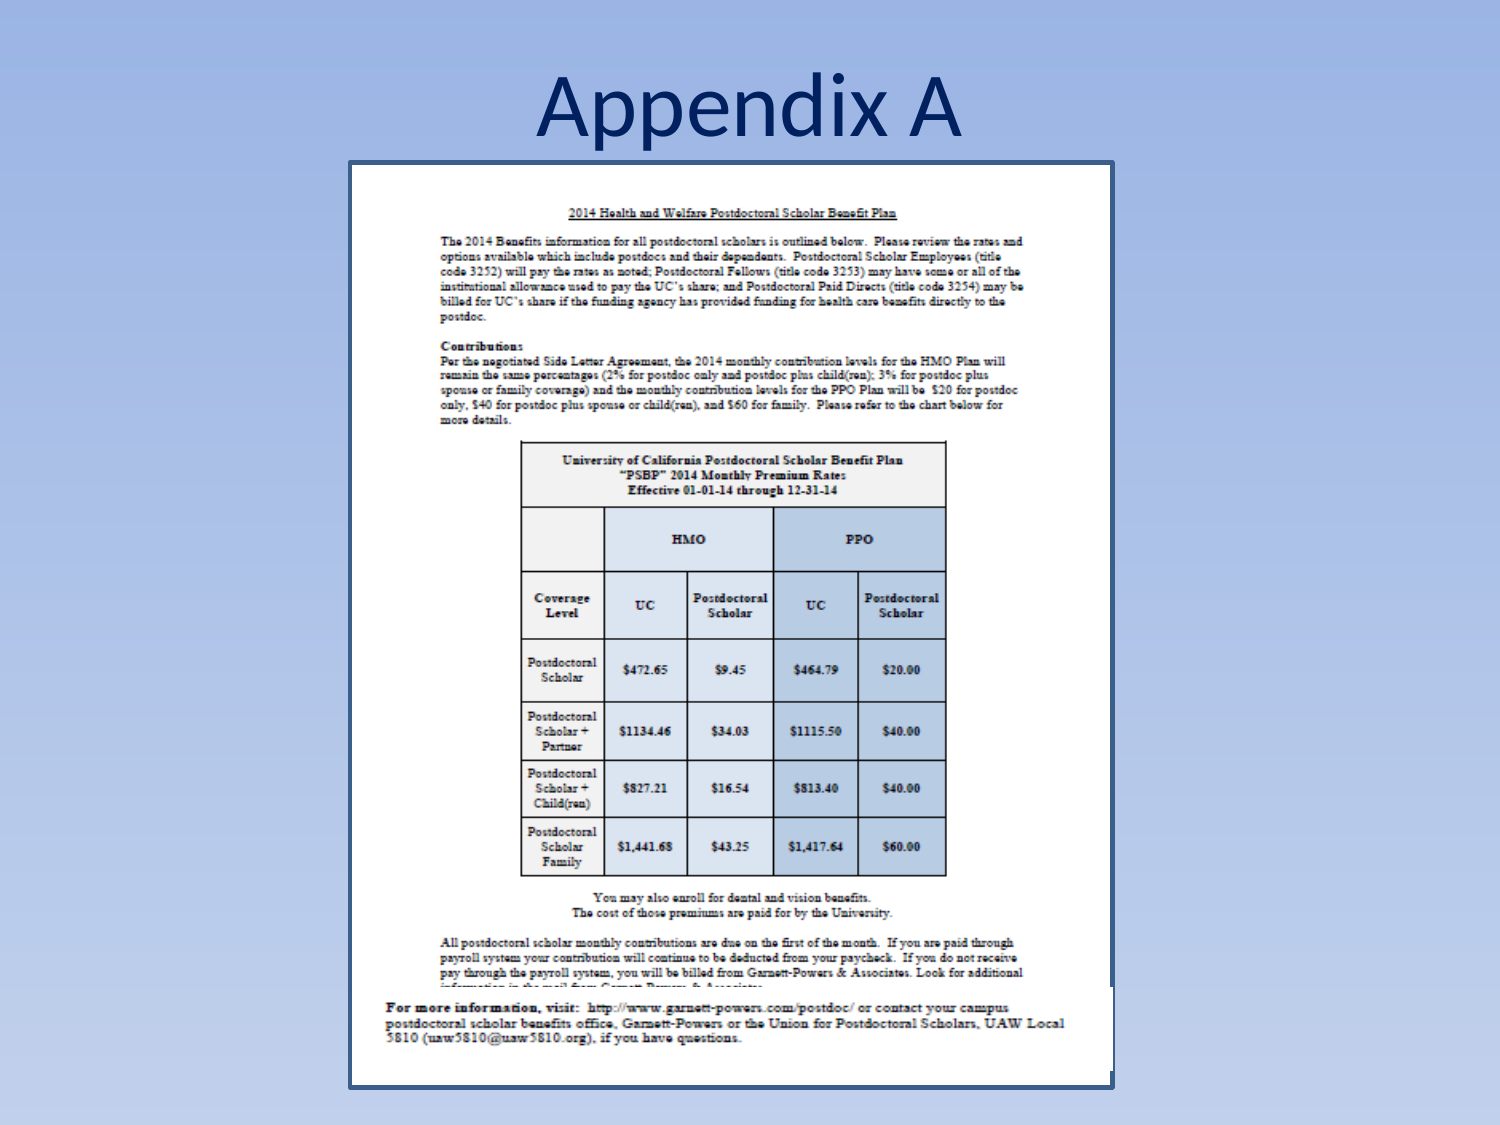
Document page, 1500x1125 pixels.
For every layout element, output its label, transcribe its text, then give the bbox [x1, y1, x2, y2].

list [349, 162, 1113, 1088]
picture [362, 987, 1113, 1071]
title Appendix A [74, 24, 1426, 176]
